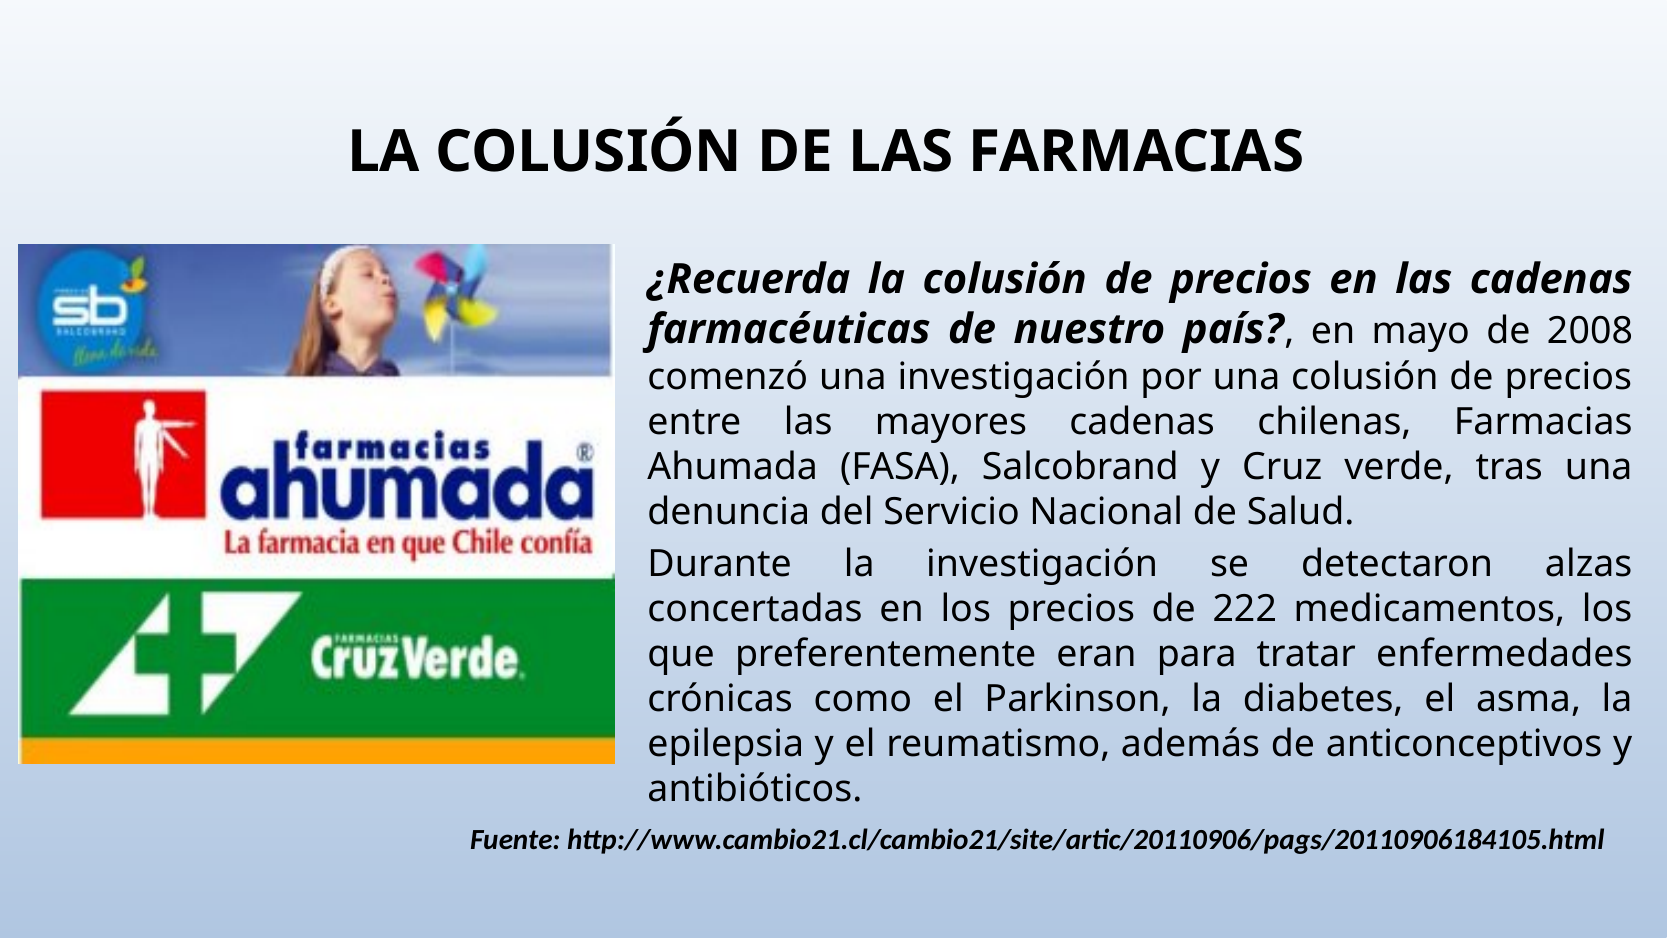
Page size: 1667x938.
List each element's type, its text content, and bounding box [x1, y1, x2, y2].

text_box Fuente: http://www.cambio21.cl/cambio21/site/artic/20110906/pags/20110906184105.html [455, 812, 1649, 863]
picture [18, 244, 615, 765]
list ¿Recuerda la colusión de precios en las cadenas farmacéuticas de nuestro país?, en mayo de 2008 comenzó una investigación por una colusión de precios entre las mayores cadenas chilenas, Farmacias Ahumada (FASA), Salcobrand y Cruz verde, tras una denuncia del Servicio Nacional de Salud. Durante la investigación se detectaron alzas concertadas en los precios de 222 medicamentos, los que preferentemente eran para tratar enfermedades crónicas como el Parkinson, la diabetes, el asma, la epilepsia y el reumatismo, además de anticonceptivos y antibióticos. [632, 244, 1649, 800]
title LA COLUSIÓN DE LAS FARMACIAS [83, 102, 1584, 194]
